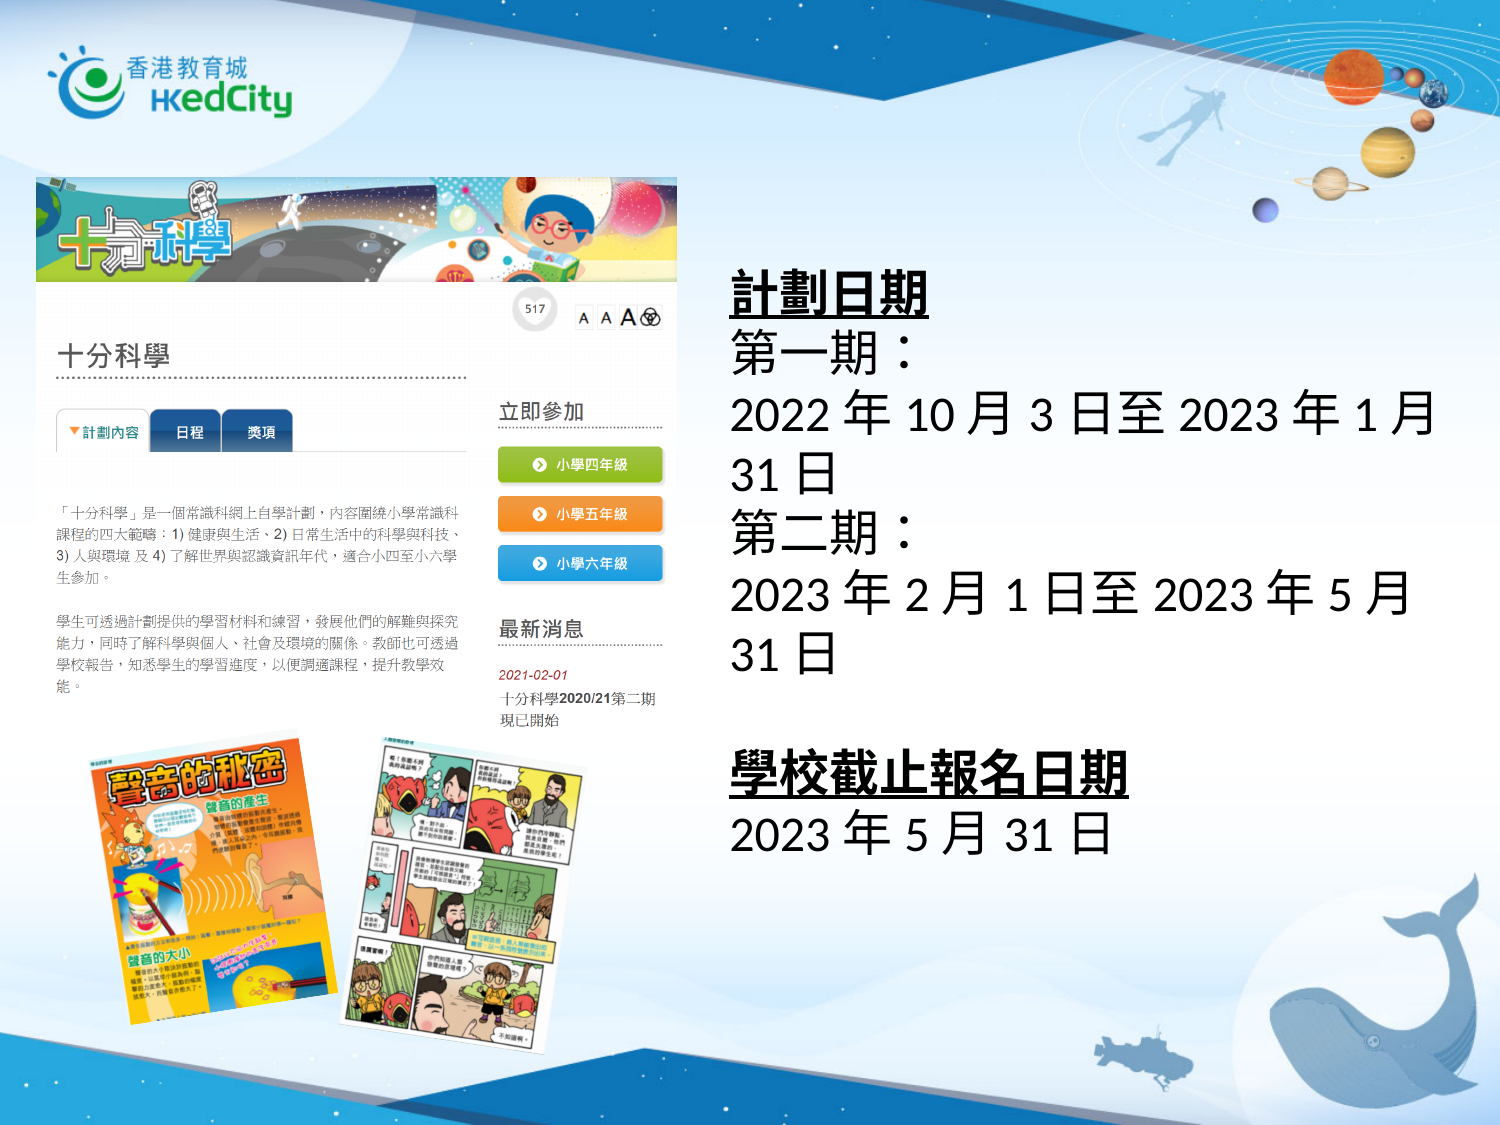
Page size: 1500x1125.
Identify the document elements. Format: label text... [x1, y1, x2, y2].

title 十分科學 [103, 145, 1225, 302]
picture [0, 0, 1500, 1125]
text_box 計劃日期 第一期： 2022年10月3日至2023年1月31日 第二期： 2023年2月1日至2023年5月31日 學校截止報名日期 2023年5月31日 [714, 253, 1460, 869]
